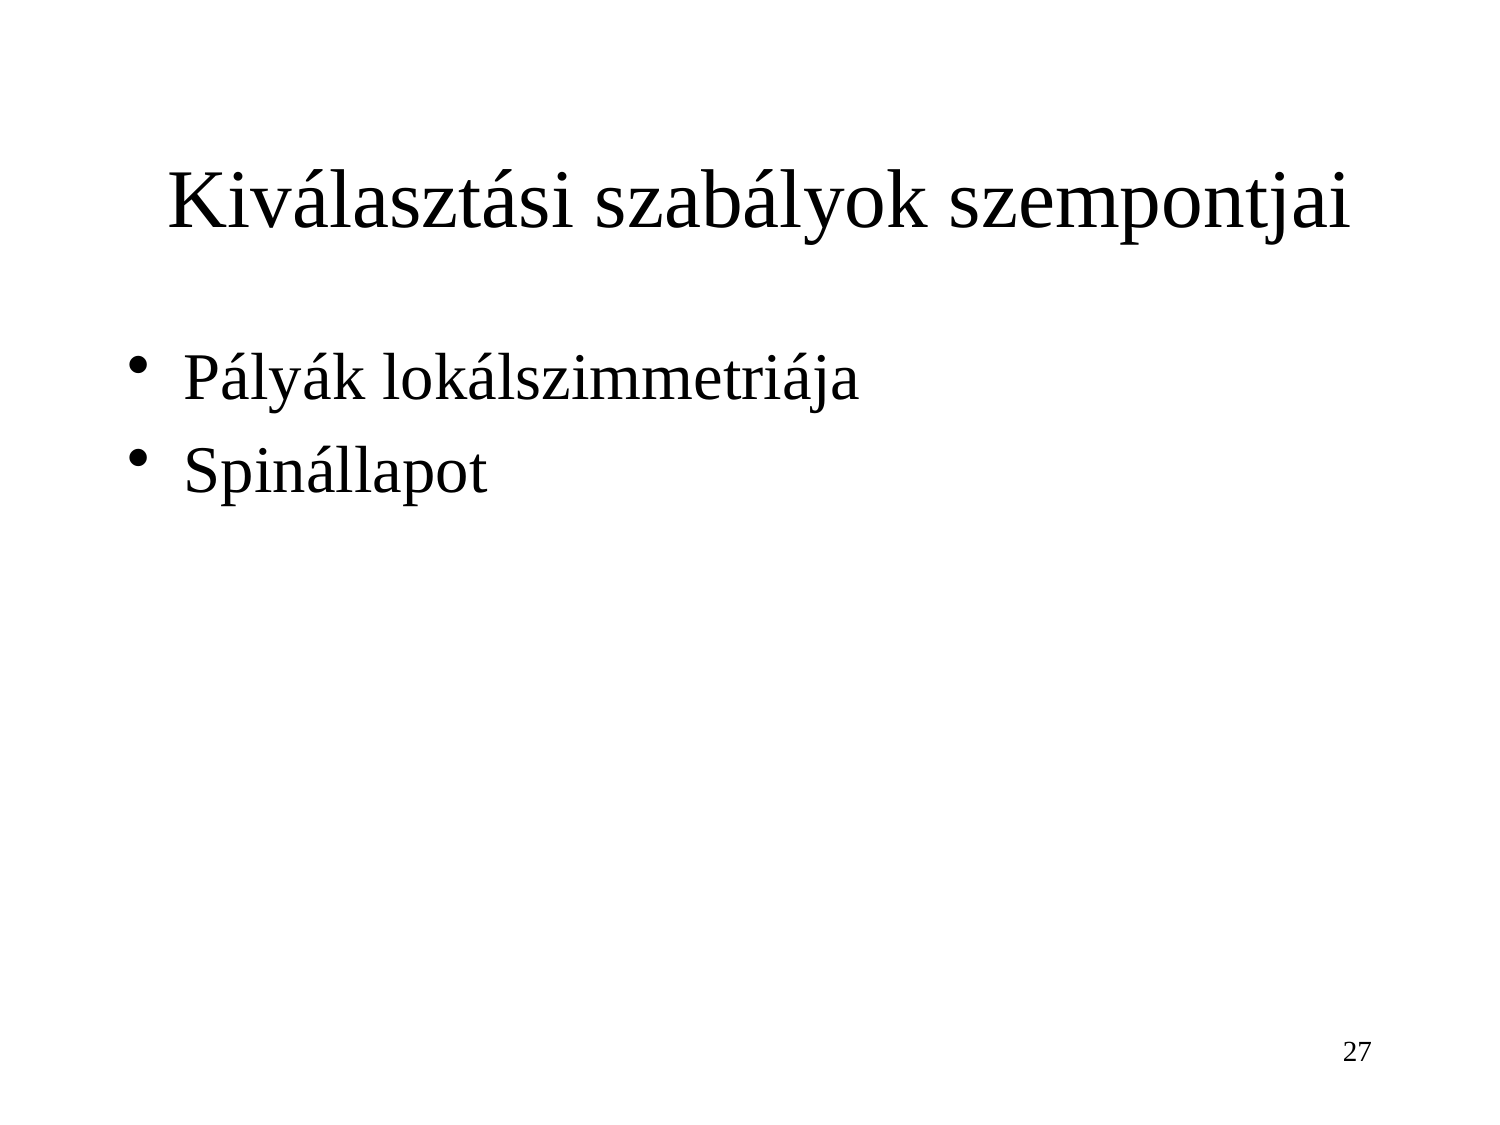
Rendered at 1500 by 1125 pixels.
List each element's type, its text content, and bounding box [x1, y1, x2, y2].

title Kiválasztási szabályok szempontjai [112, 99, 1388, 288]
slide_number 27 [1074, 1024, 1388, 1101]
list Pályák lokálszimmetriája Spinállapot [112, 324, 1388, 1000]
